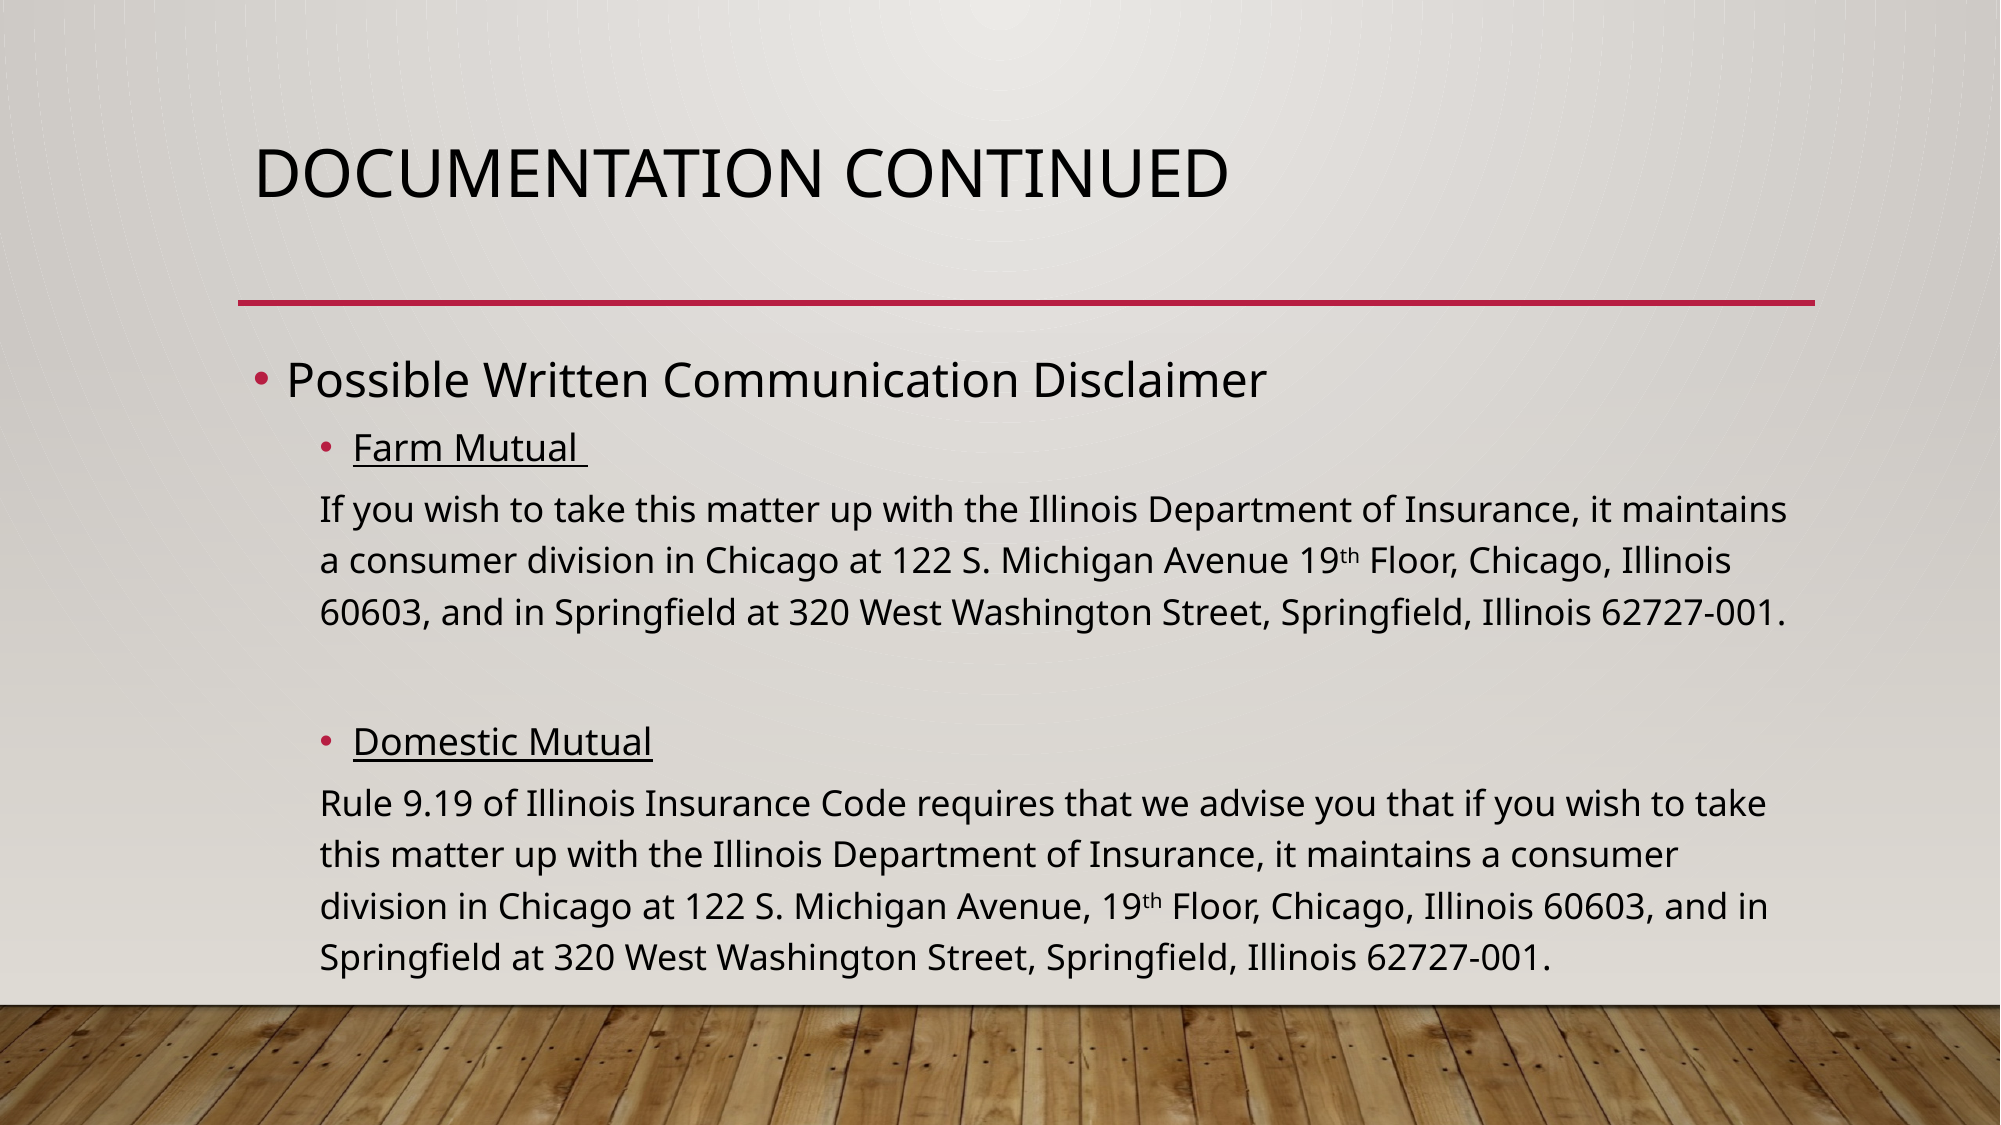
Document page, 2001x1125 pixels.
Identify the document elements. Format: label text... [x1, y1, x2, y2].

title Documentation Continued [238, 131, 1814, 305]
picture [0, 1005, 2000, 1125]
list Possible Written Communication Disclaimer Farm Mutual If you wish to take this matter up with the Illinois Department of Insurance, it maintains a consumer division in Chicago at 122 S. Michigan Avenue 19th Floor, Chicago, Illinois 60603, and in Springfield at 320 West Washington Street, Springfield, Illinois 62727-001. Domestic Mutual Rule 9.19 of Illinois Insurance Code requires that we advise you that if you wish to take this matter up with the Illinois Department of Insurance, it maintains a consumer division in Chicago at 122 S. Michigan Avenue, 19th Floor, Chicago, Illinois 60603, and in Springfield at 320 West Washington Street, Springfield, Illinois 62727-001. [238, 330, 1814, 1008]
